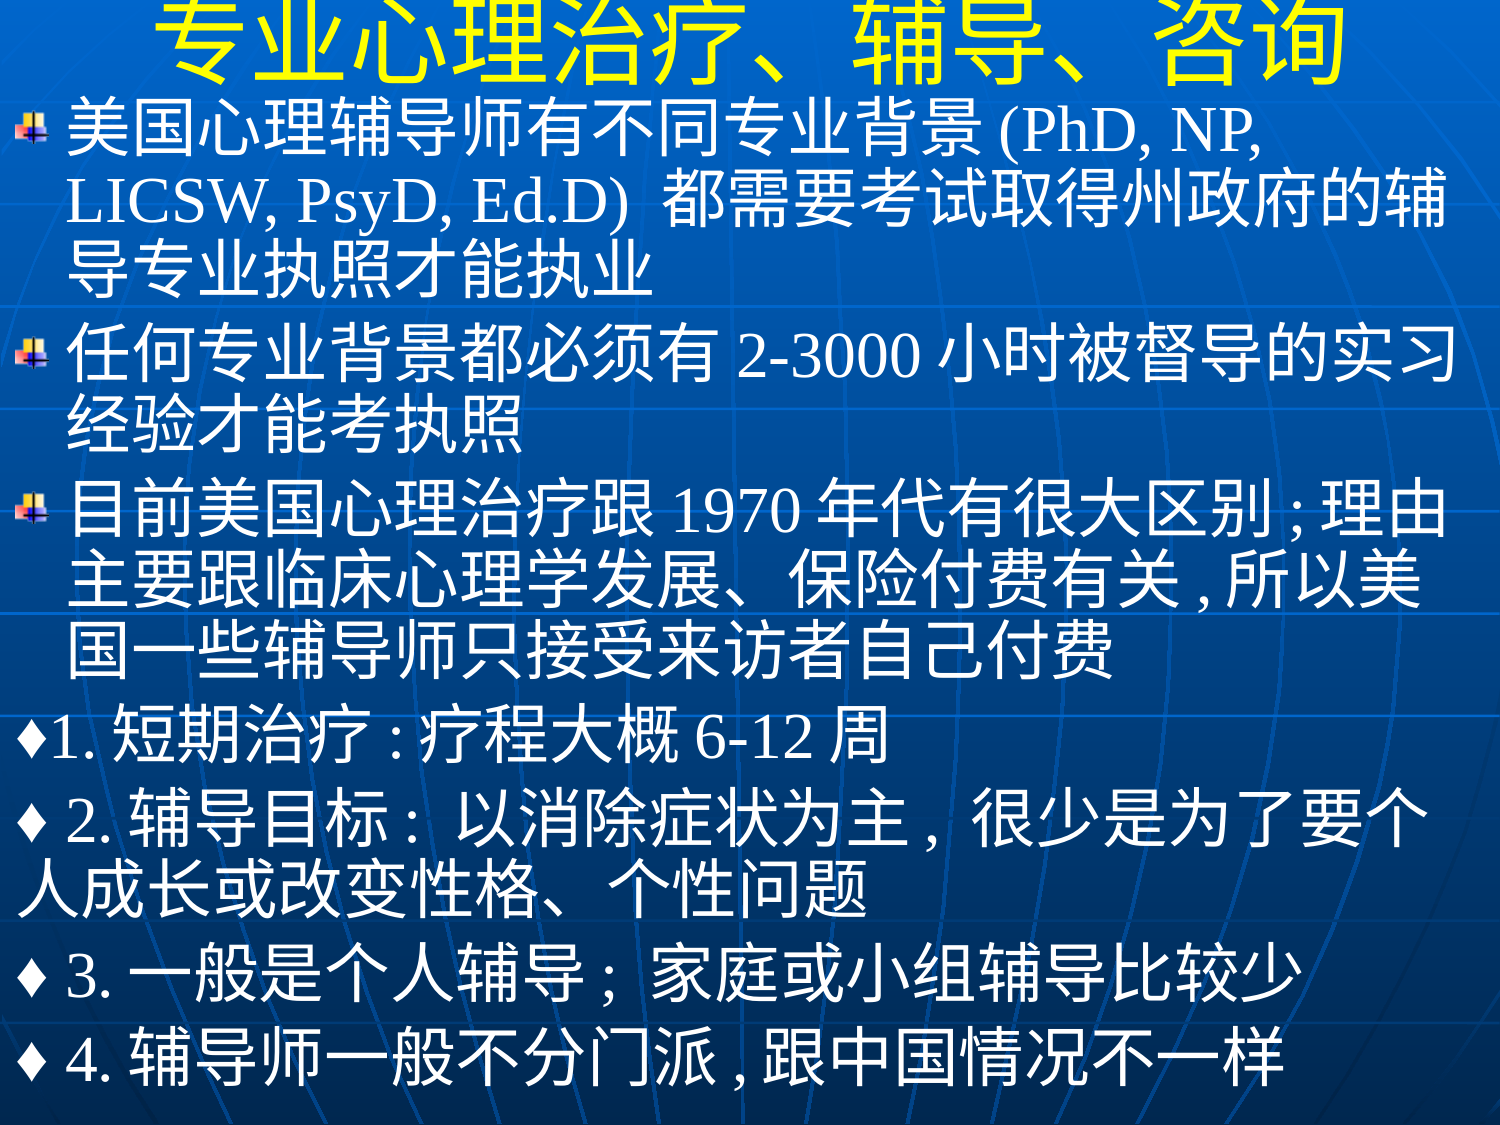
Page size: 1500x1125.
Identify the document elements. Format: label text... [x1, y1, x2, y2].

picture [15, 335, 49, 369]
picture [15, 109, 49, 144]
picture [15, 490, 49, 524]
list 美国心理辅导师有不同专业背景(PhD, NP, LICSW, PsyD, Ed.D) 都需要考试取得州政府的辅导专业执照才能执业 任何专业背景都必须有2-3000小时被督导的实习经验才能考执照 目前美国心理治疗跟1970年代有很大区别;理由主要跟临床心理学发展、保险付费有关,所以美国一些辅导师只接受来访者自己付费 ♦1.短期治疗:疗程大概6-12周 ♦ 2.辅导目标: 以消除症状为主, 很少是为了要个人成长或改变性格、个性问题 ♦ 3.一般是个人辅导; 家庭或小组辅导比较少 ♦ 4.辅导师一般不分门派,跟中国情况不一样 [0, 87, 1500, 1125]
title 专业心理治疗、辅导、咨询 [0, 0, 1500, 75]
